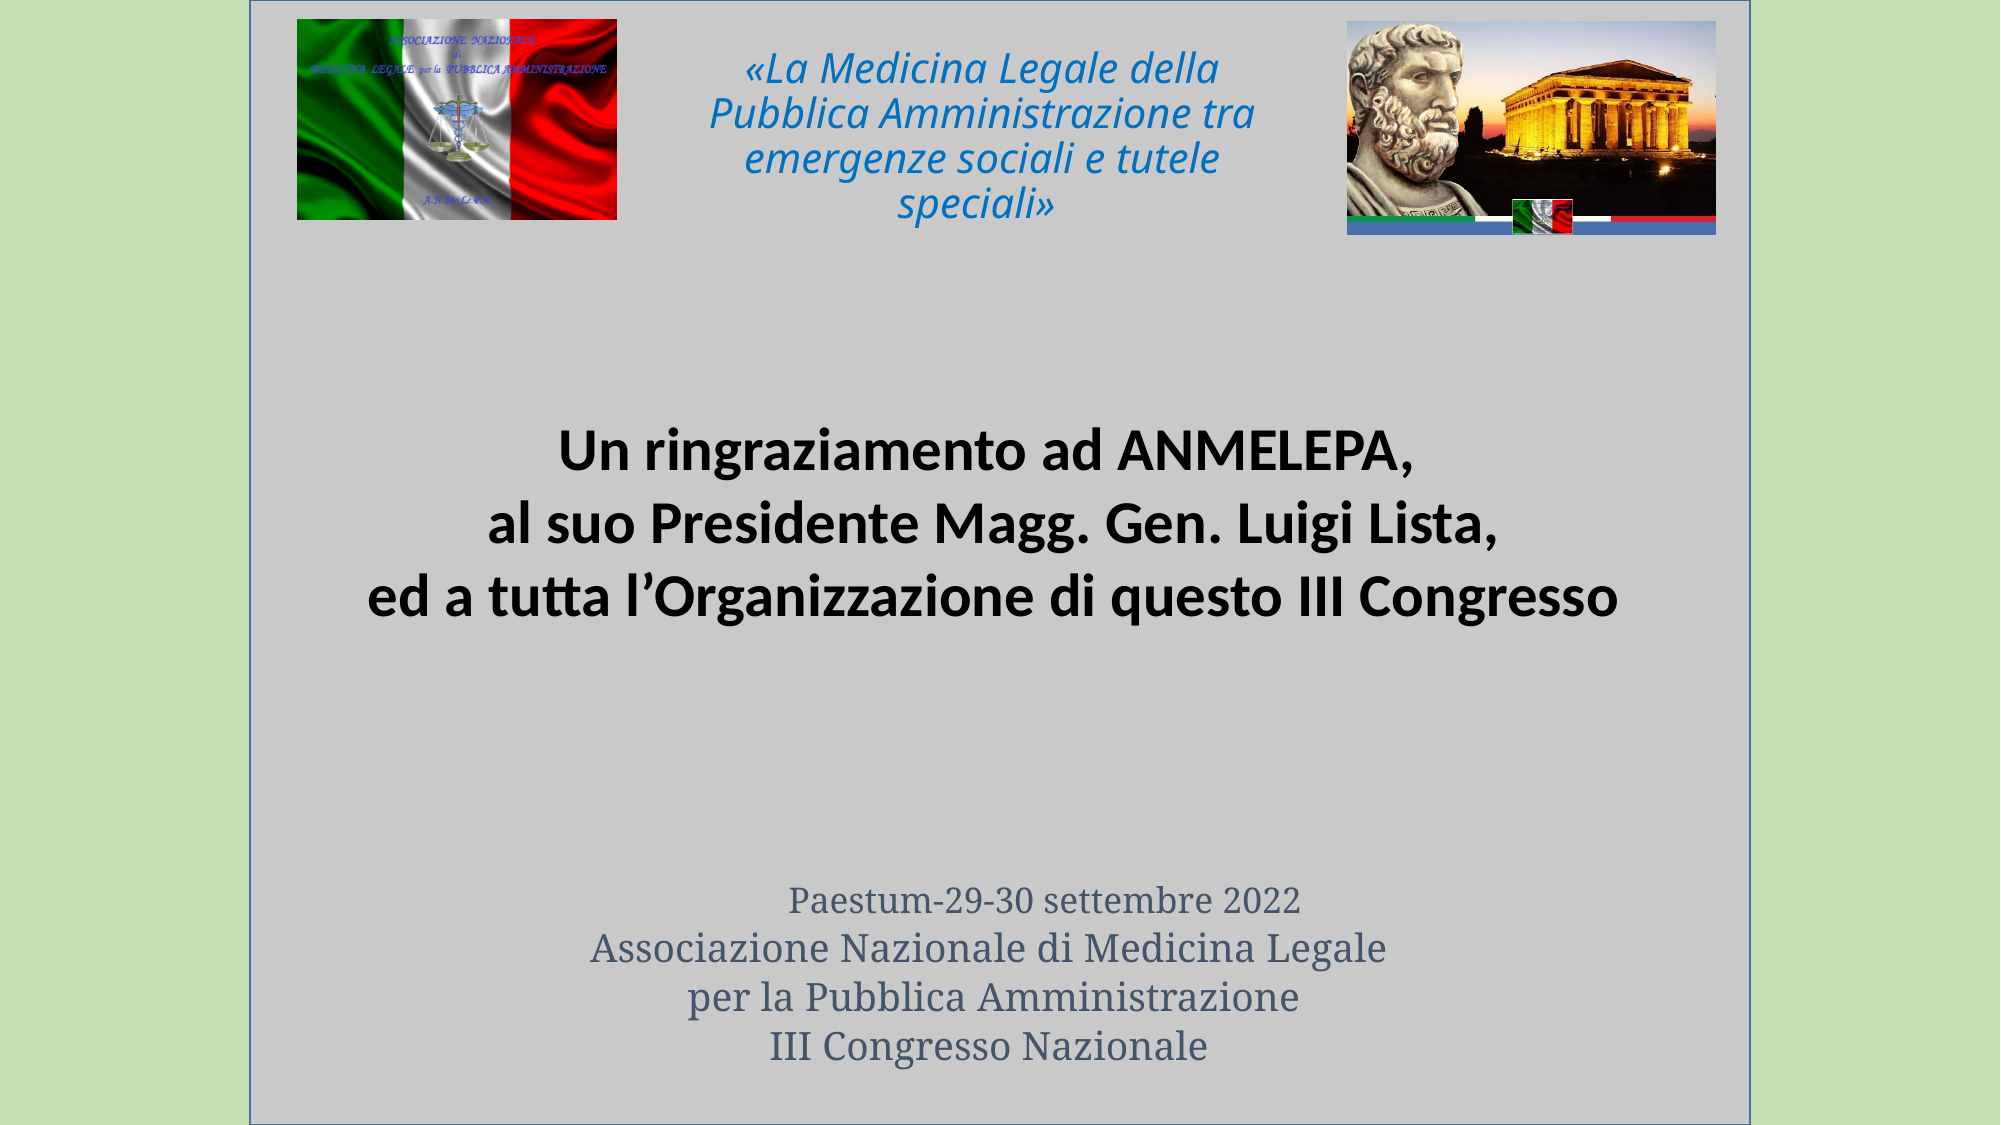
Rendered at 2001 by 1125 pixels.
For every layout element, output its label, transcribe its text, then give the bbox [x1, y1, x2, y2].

title «La Medicina Legale della Pubblica Amministrazione tra emergenze sociali e tutele speciali» [645, 19, 1319, 235]
picture [297, 19, 617, 220]
picture [1347, 21, 1716, 235]
subtitle Un ringraziamento ad ANMELEPA, al suo Presidente Magg. Gen. Luigi Lista, ed a tutta l’Organizzazione di questo III Congresso Paestum-29-30 settembre 2022 Associazione Nazionale di Medicina Legale per la Pubblica Amministrazione III Congresso Nazionale [326, 256, 1662, 1094]
text_box [249, 0, 1751, 1125]
